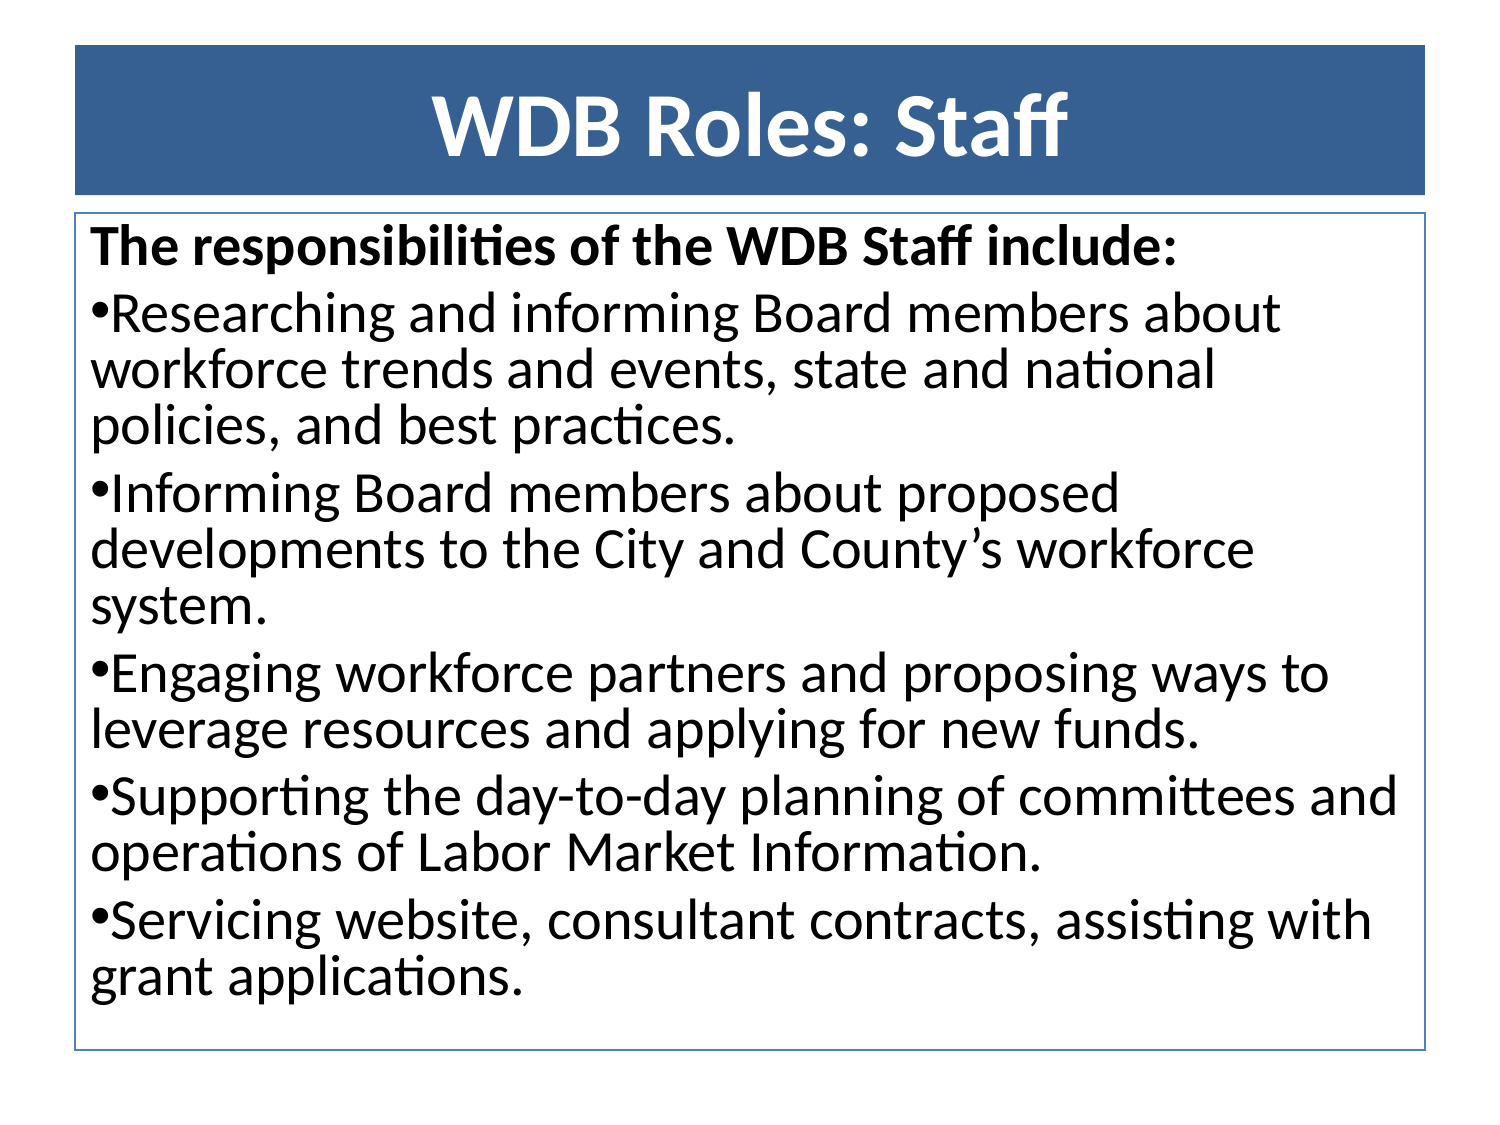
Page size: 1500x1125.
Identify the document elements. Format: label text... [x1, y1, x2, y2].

title WDB Roles: Staff [75, 45, 1425, 196]
list The responsibilities of the WDB Staff include: Researching and informing Board members about workforce trends and events, state and national policies, and best practices. Informing Board members about proposed developments to the City and County’s workforce system. Engaging workforce partners and proposing ways to leverage resources and applying for new funds. Supporting the day-to-day planning of committees and operations of Labor Market Information. Servicing website, consultant contracts, assisting with grant applications. [75, 213, 1425, 1050]
